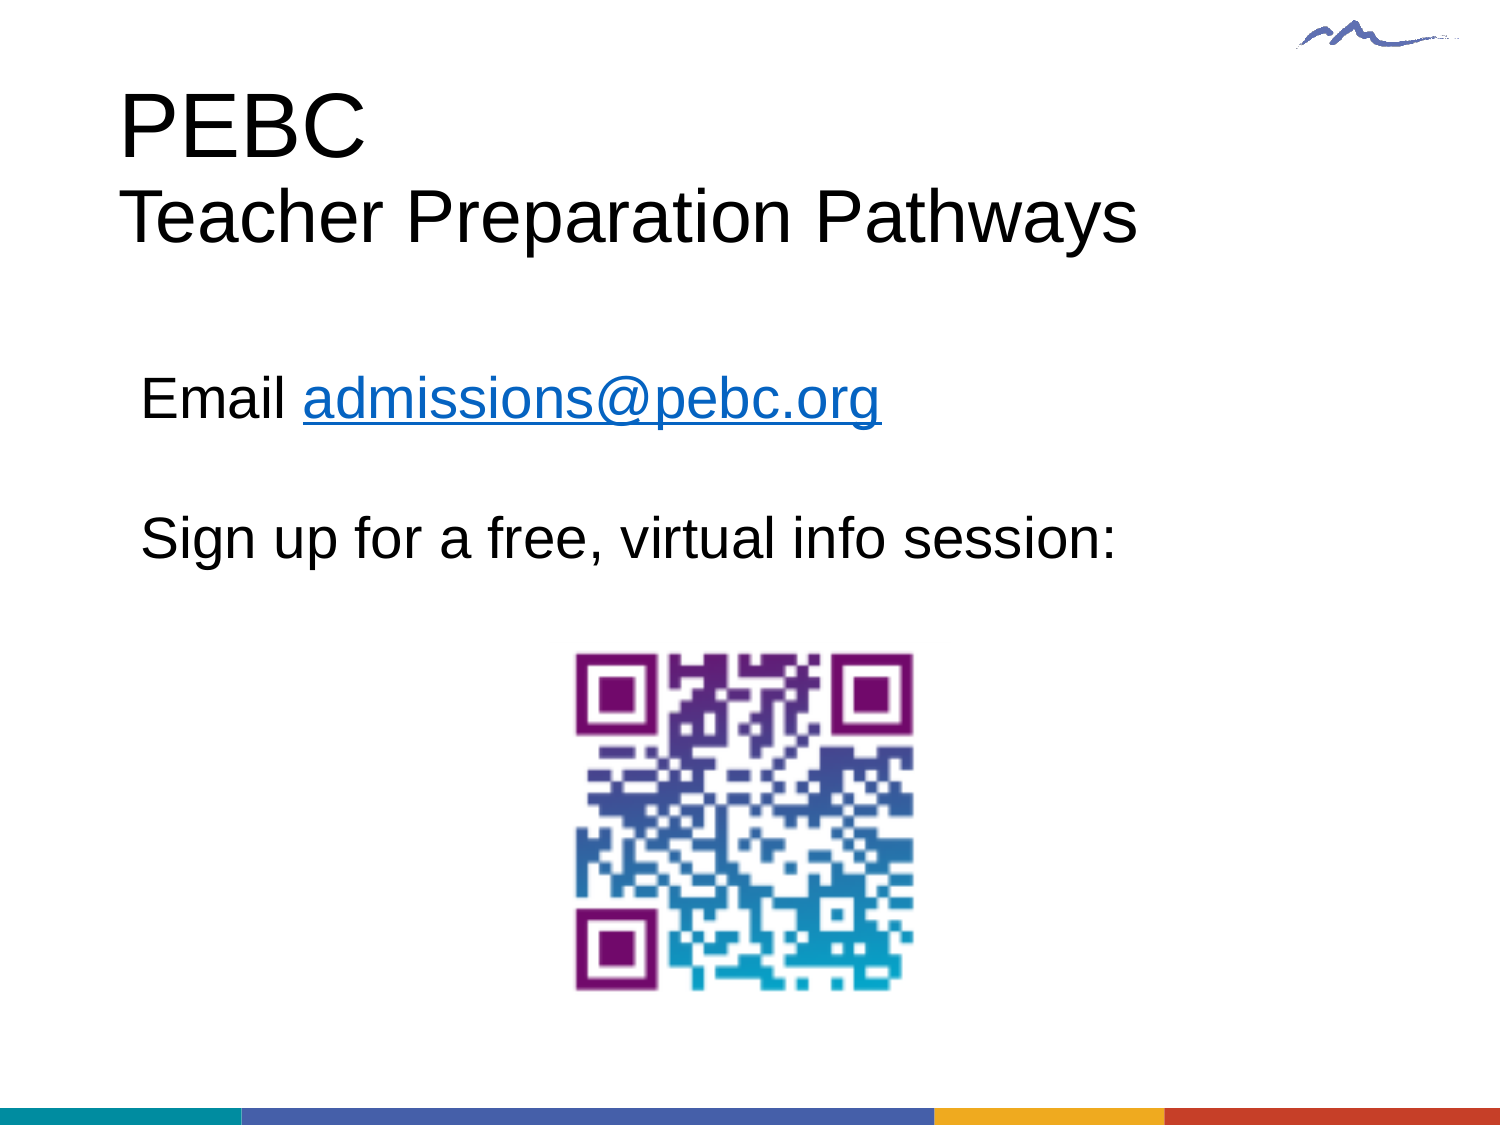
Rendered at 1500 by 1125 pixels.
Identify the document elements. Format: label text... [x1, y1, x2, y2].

text_box Email admissions@pebc.org Sign up for a free, virtual info session: [126, 353, 1363, 578]
picture [549, 641, 951, 1017]
title PEBC Teacher Preparation Pathways [103, 59, 1397, 278]
picture [1296, 20, 1459, 49]
